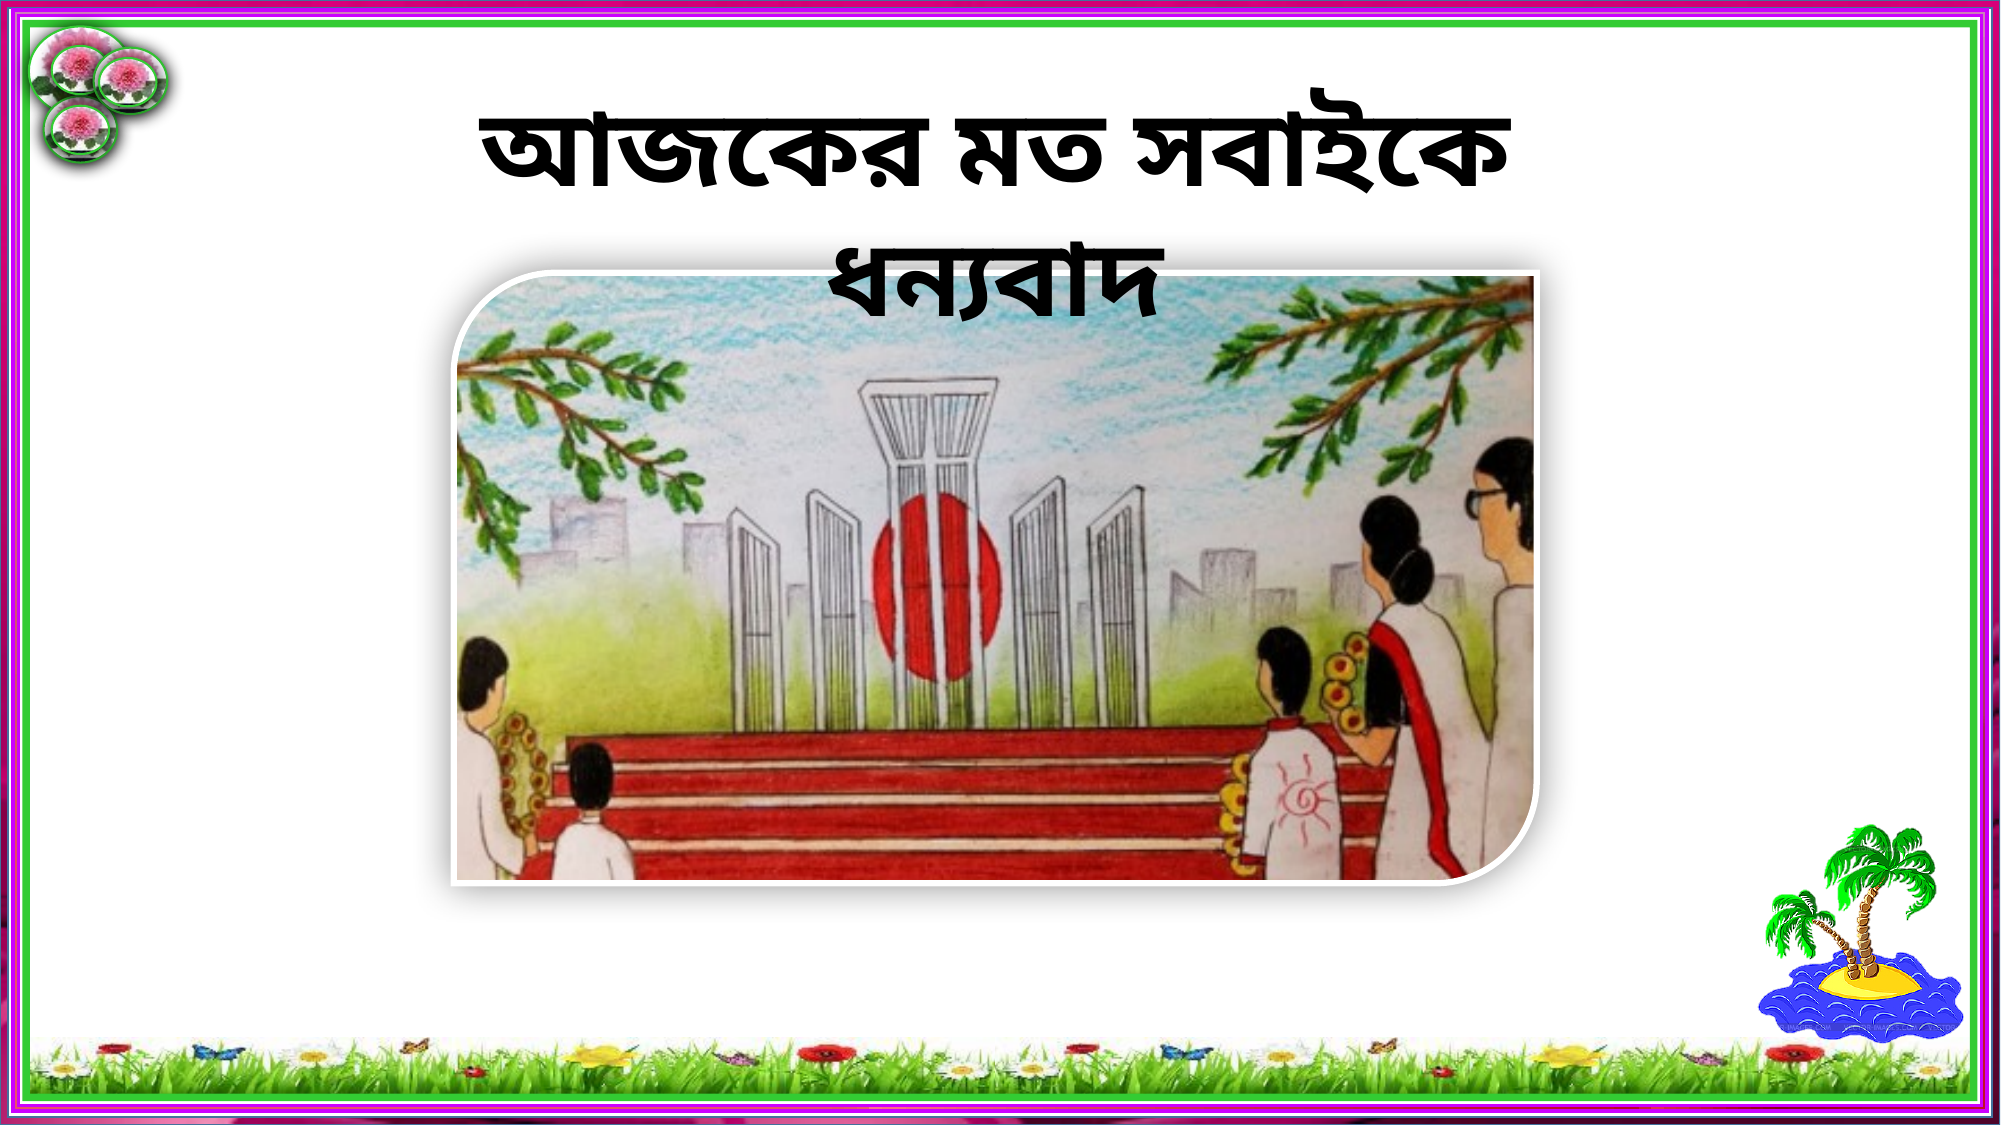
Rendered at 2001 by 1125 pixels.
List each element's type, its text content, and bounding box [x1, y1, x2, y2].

picture [1, 1, 1999, 1124]
text_box আজকের মত সবাইকে ধন্যবাদ [357, 70, 1633, 346]
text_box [28, 26, 168, 163]
